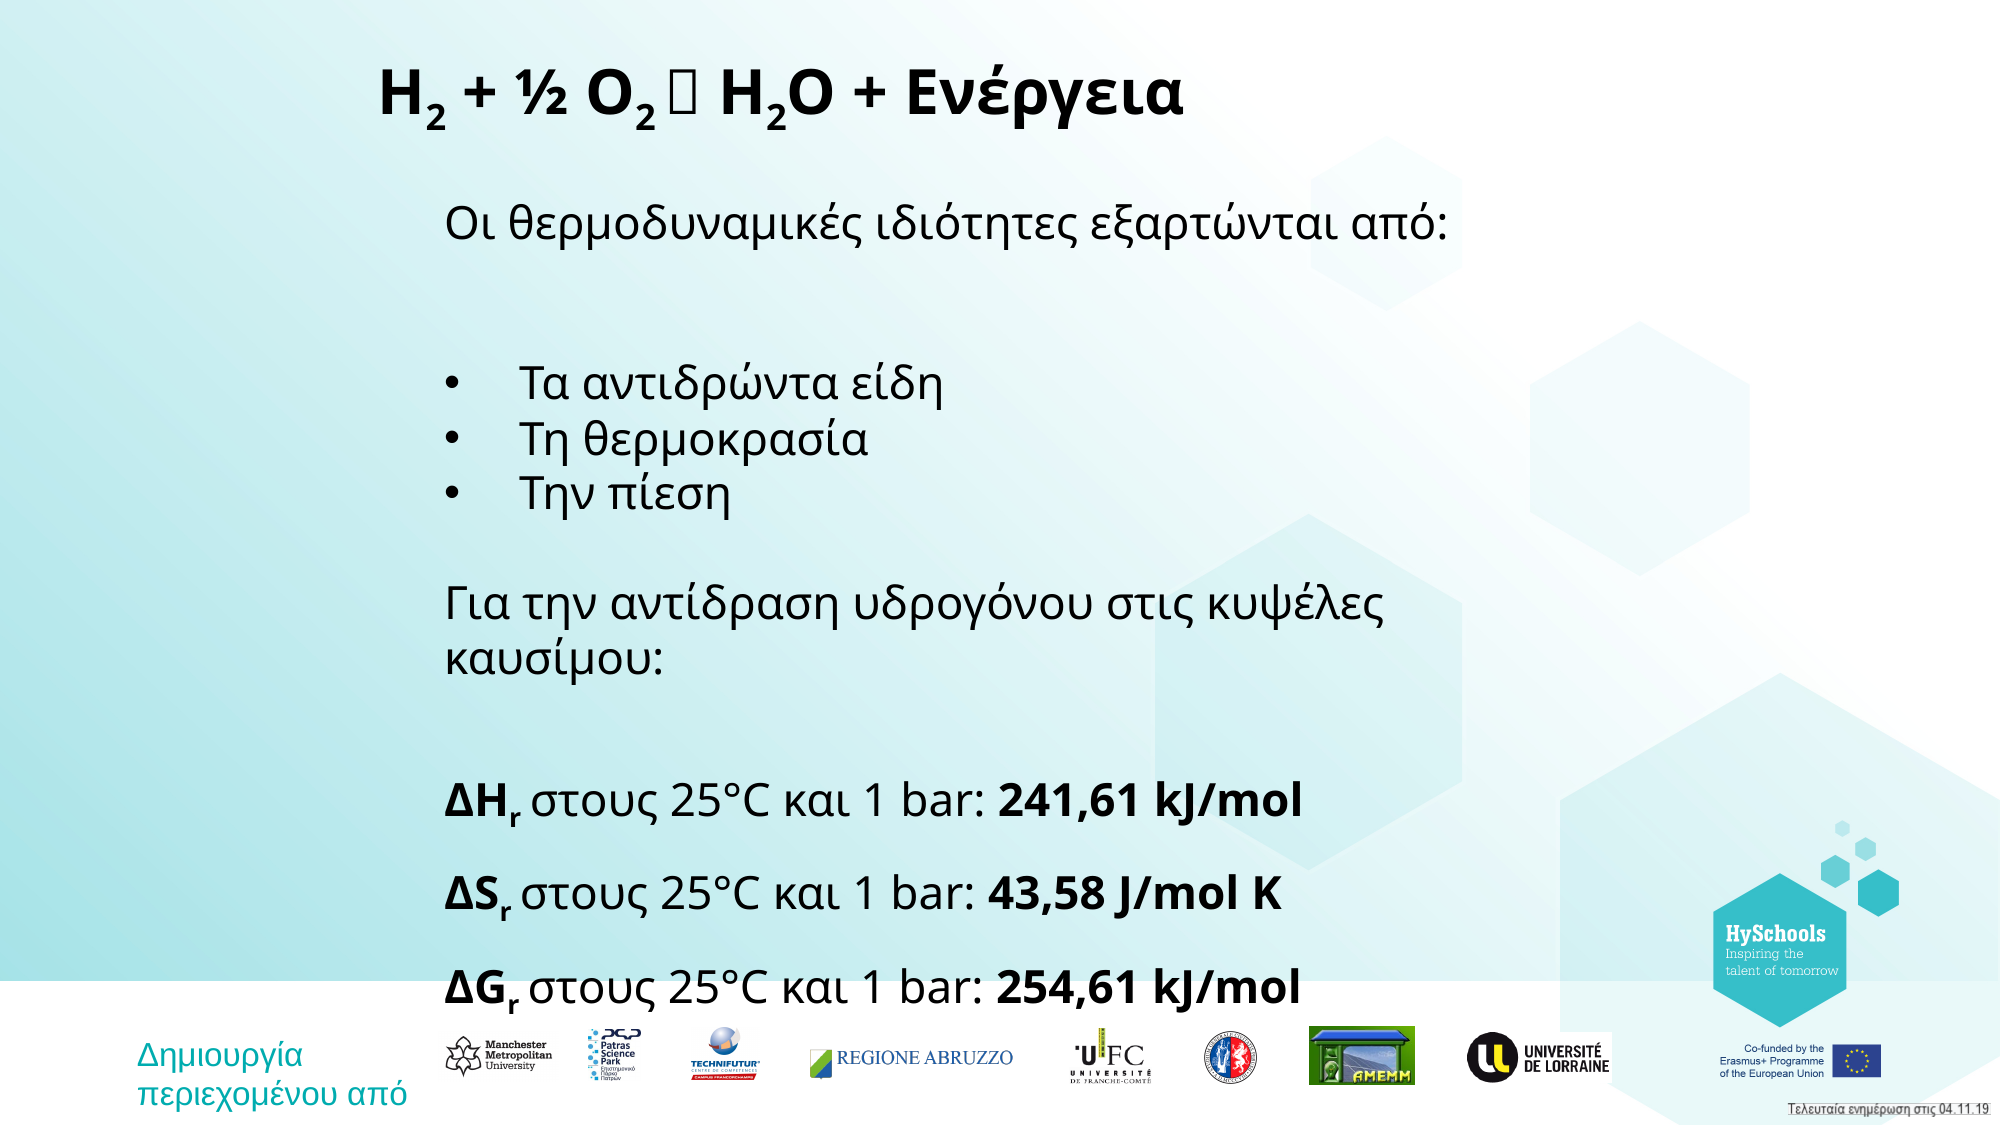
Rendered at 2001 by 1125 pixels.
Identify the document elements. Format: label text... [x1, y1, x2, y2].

text_box H2 + ½ O2  H2O + Ενέργεια [323, 2, 1257, 121]
picture [0, 0, 2000, 1125]
text_box Οι θερμοδυναμικές ιδιότητες εξαρτώνται από: Τα αντιδρώντα είδη Τη θερμοκρασία Την πίεση Για την αντίδραση υδρογόνου στις κυψέλες καυσίμου: ΔHr στους 25°C και 1 bar: 241,61 kJ/mol ΔSr στους 25°C και 1 bar: 43,58 J/mol K ΔGr στους 25°C και 1 bar: 254,61 kJ/mol [429, 186, 1577, 1028]
